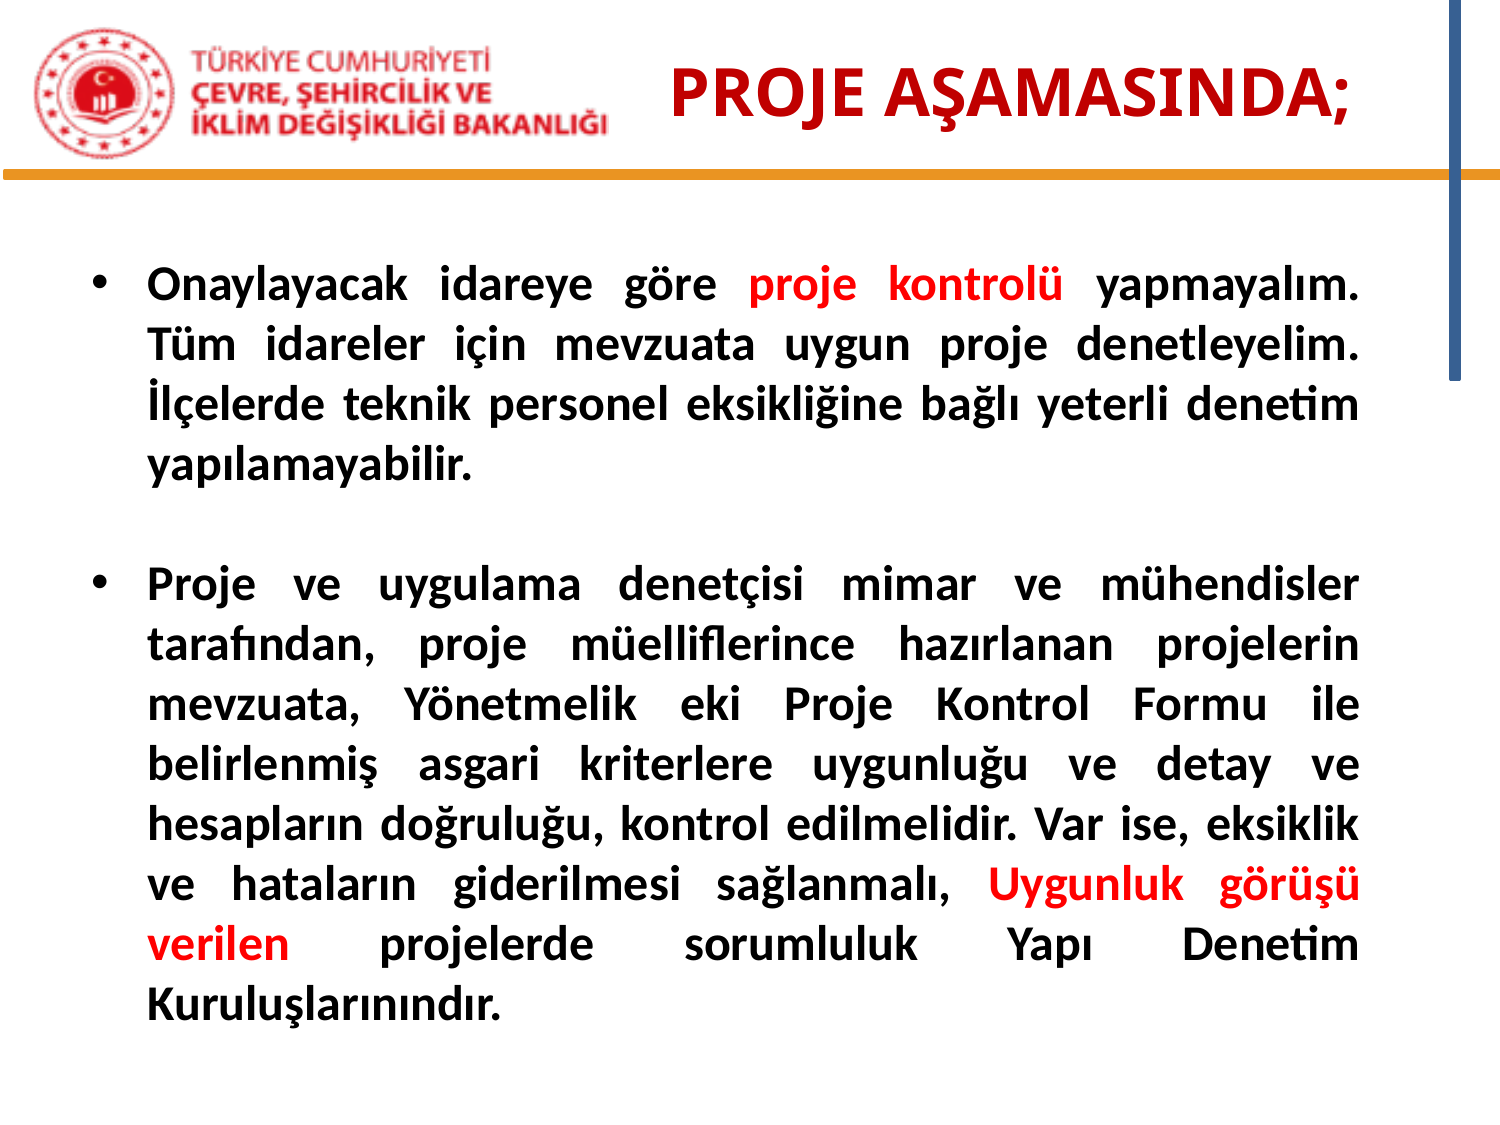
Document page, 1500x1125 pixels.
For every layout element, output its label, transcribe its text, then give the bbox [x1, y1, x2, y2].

text_box [49, 190, 1329, 416]
text_box PROJE AŞAMASINDA; [631, 42, 1388, 138]
picture [33, 19, 609, 171]
text_box Onaylayacak idareye göre proje kontrolü yapmayalım. Tüm idareler için mevzuata uygun proje denetleyelim. İlçelerde teknik personel eksikliğine bağlı yeterli denetim yapılamayabilir. Proje ve uygulama denetçisi mimar ve mühendisler tarafından, proje müelliflerince hazırlanan projelerin mevzuata, Yönetmelik eki Proje Kontrol Formu ile belirlenmiş asgari kriterlere uygunluğu ve detay ve hesapların doğruluğu, kontrol edilmelidir. Var ise, eksiklik ve hataların giderilmesi sağlanmalı, Uygunluk görüşü verilen projelerde sorumluluk Yapı Denetim Kuruluşlarınındır. [76, 243, 1376, 1039]
